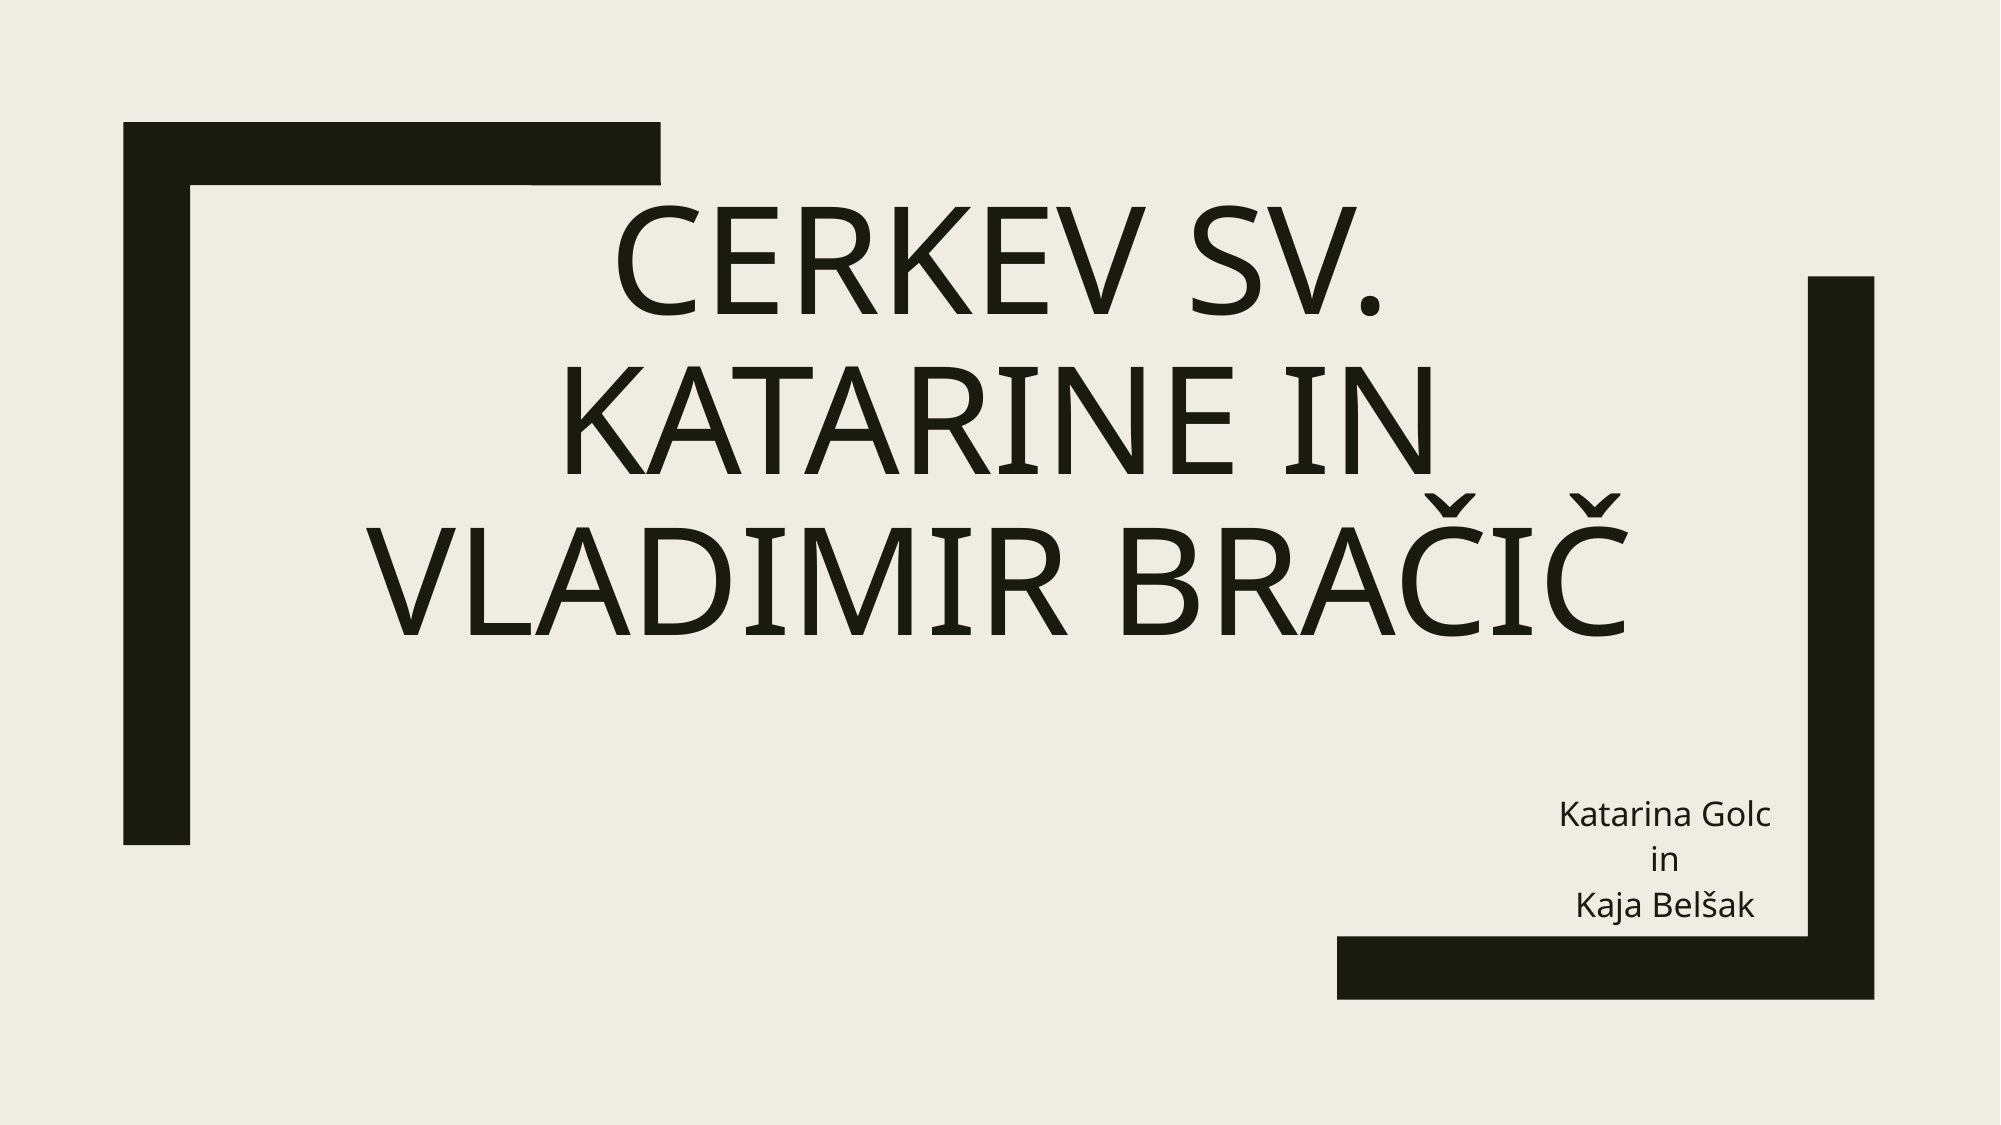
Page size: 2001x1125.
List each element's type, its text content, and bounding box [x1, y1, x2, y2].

subtitle Katarina Golc in Kaja Belšak [1528, 779, 1803, 934]
title CERKEV SV. KATARINE IN VLADIMIR BRAČIČ [314, 191, 1686, 675]
